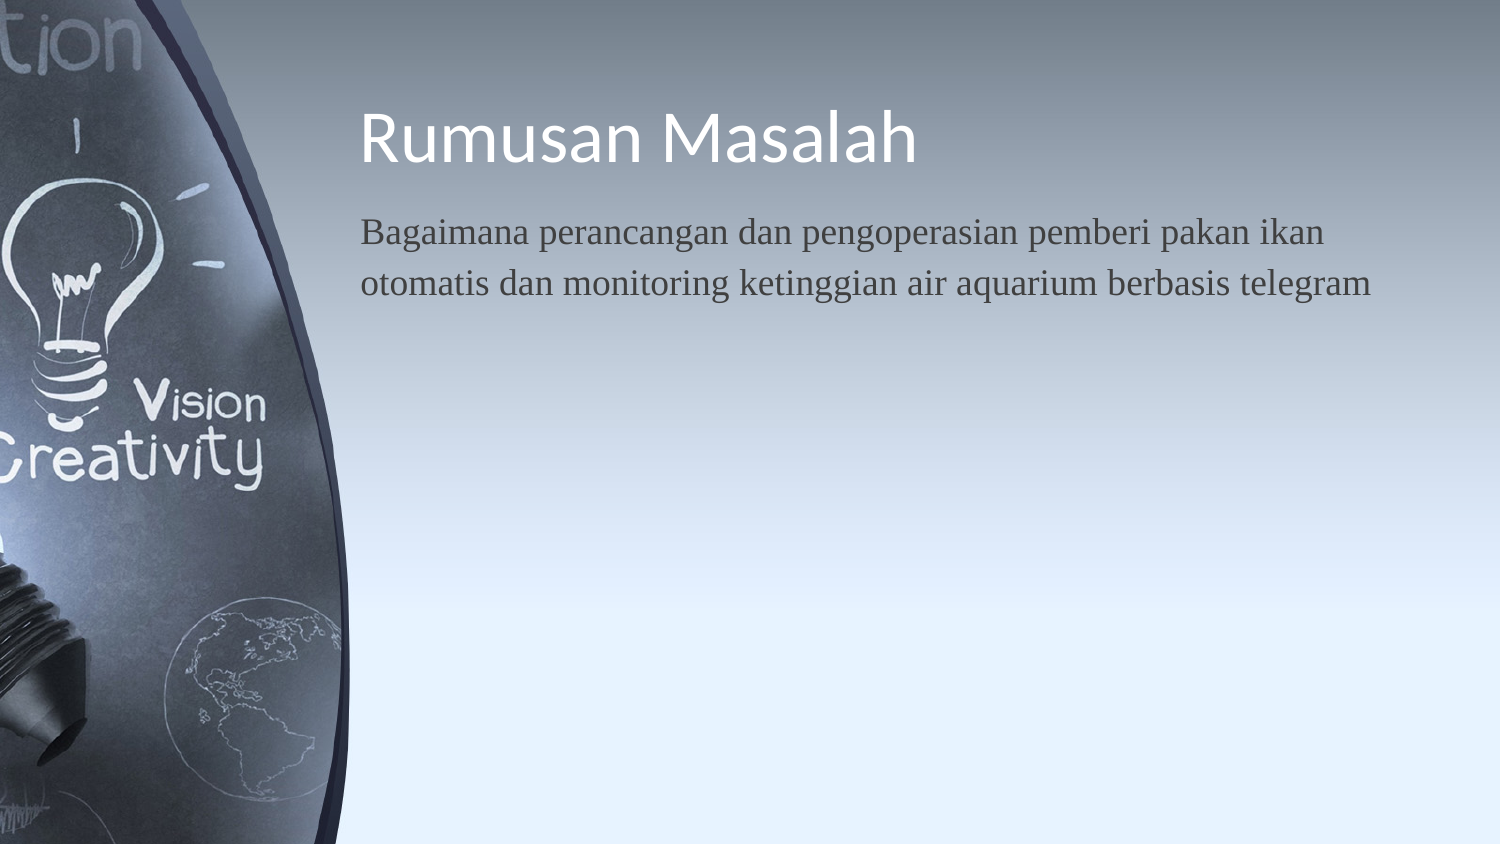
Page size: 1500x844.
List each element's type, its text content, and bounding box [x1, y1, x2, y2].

list Bagaimana perancangan dan pengoperasian pemberi pakan ikan otomatis dan monitoring ketinggian air aquarium berbasis telegram [343, 193, 1425, 770]
picture [0, 0, 1500, 844]
title Rumusan Masalah [344, 72, 1423, 192]
